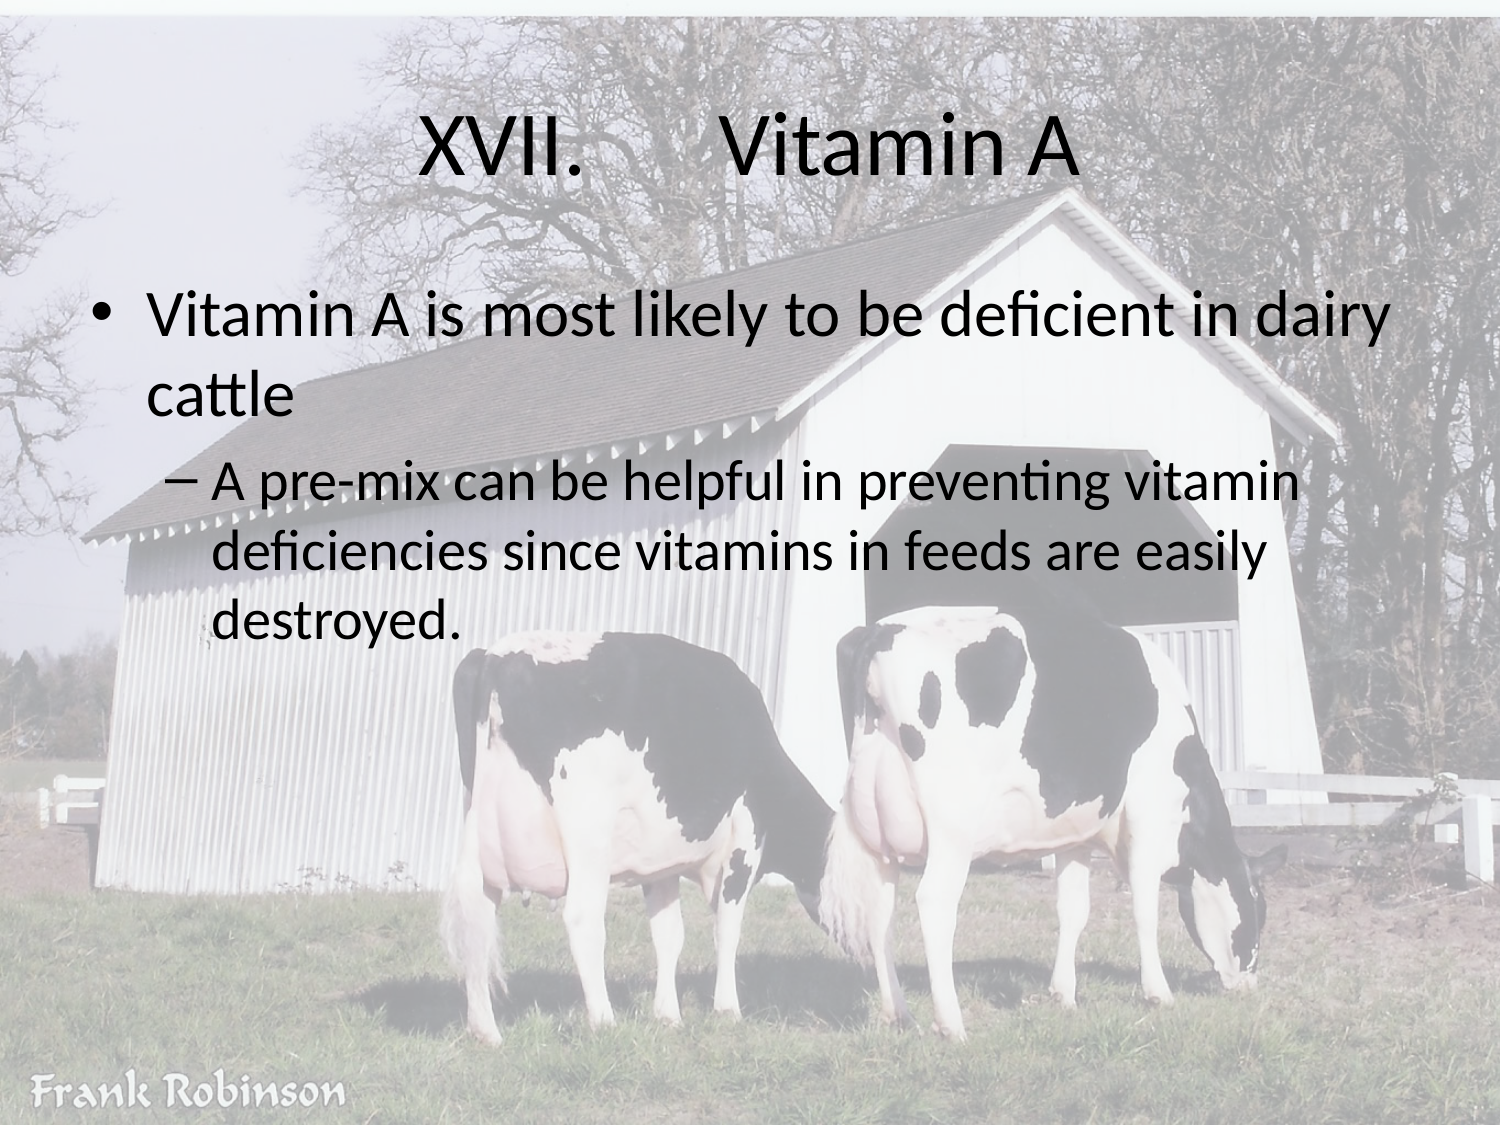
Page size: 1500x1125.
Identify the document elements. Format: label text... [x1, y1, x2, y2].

list Vitamin A is most likely to be deficient in dairy cattle A pre-mix can be helpful in preventing vitamin deficiencies since vitamins in feeds are easily destroyed. [75, 262, 1425, 1005]
title XVII. Vitamin A [75, 45, 1425, 233]
